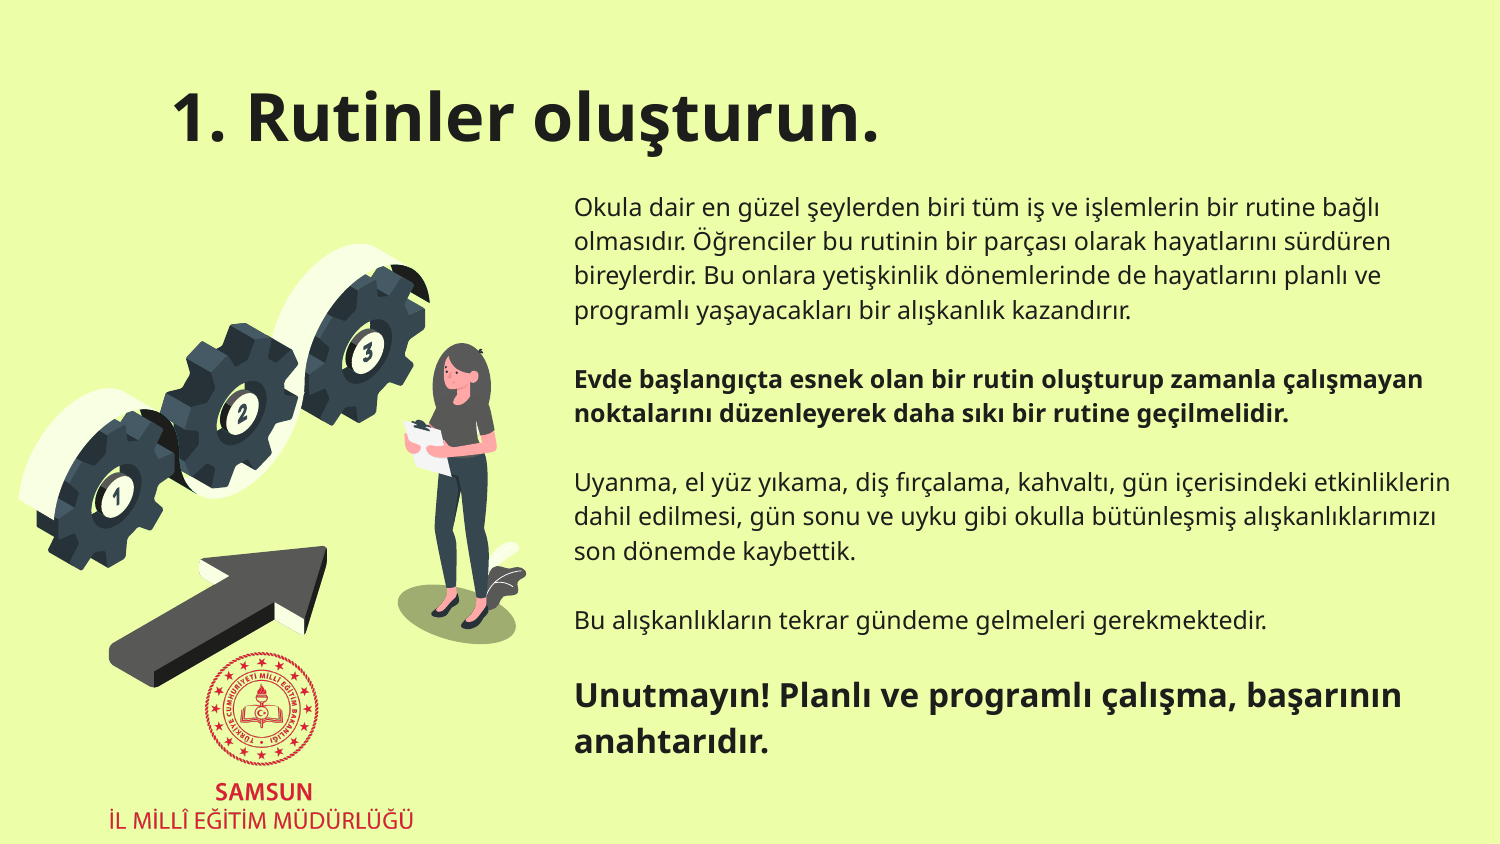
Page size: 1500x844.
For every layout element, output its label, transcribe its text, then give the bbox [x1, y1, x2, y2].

text_box [18, 388, 161, 521]
text_box [404, 433, 421, 454]
text_box [99, 419, 124, 436]
text_box [390, 265, 430, 304]
text_box 1. Rutinler oluşturun. [155, 60, 1069, 143]
text_box [95, 486, 106, 517]
text_box [378, 290, 387, 296]
text_box [269, 339, 290, 362]
text_box [155, 443, 173, 458]
text_box [92, 464, 141, 528]
text_box [351, 332, 385, 375]
text_box [219, 403, 231, 433]
text_box [480, 431, 497, 452]
text_box [304, 547, 327, 620]
text_box [371, 266, 403, 295]
text_box [225, 389, 252, 406]
text_box [431, 592, 460, 618]
text_box [217, 381, 266, 445]
text_box [192, 464, 215, 488]
text_box [230, 323, 268, 340]
text_box [237, 403, 248, 425]
text_box [121, 411, 153, 440]
text_box [152, 545, 326, 620]
text_box [489, 541, 520, 571]
text_box [436, 587, 457, 612]
text_box [439, 394, 480, 447]
text_box [184, 337, 299, 489]
text_box [405, 298, 424, 314]
text_box [443, 355, 479, 406]
text_box [127, 435, 136, 441]
text_box [328, 287, 357, 320]
text_box [447, 370, 452, 379]
text_box [451, 473, 461, 526]
text_box [403, 420, 452, 477]
text_box [411, 419, 431, 428]
text_box [473, 395, 495, 436]
text_box [343, 320, 392, 383]
text_box [350, 274, 376, 291]
text_box [363, 341, 373, 363]
text_box [429, 395, 450, 429]
text_box [100, 472, 128, 489]
text_box Okula dair en güzel şeylerden biri tüm iş ve işlemlerin bir rutine bağlı olmasıdır. Öğrenciler bu rutinin bir parçası olarak hayatlarını sürdüren bireylerdir. Bu onlara yetişkinlik dönemlerinde de hayatlarını planlı ve programlı yaşayacakları bir alışkanlık kazandırır. Evde başlangıçta esnek olan bir rutin oluşturup zamanla çalışmayan noktalarını düzenleyerek daha sıkı bir rutine geçilmelidir. Uyanma, el yüz yıkama, diş fırçalama, kahvaltı, gün içerisindeki etkinliklerin dahil edilmesi, gün sonu ve uyku gibi okulla bütünleşmiş alışkanlıklarımızı son dönemde kaybettik. Bu alışkanlıkların tekrar gündeme gelmeleri gerekmektedir. Unutmayın! Planlı ve programlı çalışma, başarının anahtarıdır. [558, 171, 1481, 796]
text_box [310, 337, 329, 362]
text_box [186, 341, 227, 373]
text_box [432, 343, 491, 407]
text_box [315, 314, 333, 339]
text_box [65, 458, 82, 484]
text_box [243, 602, 275, 620]
text_box [425, 439, 494, 458]
text_box [216, 325, 254, 366]
text_box [139, 410, 197, 494]
text_box [306, 353, 324, 375]
text_box [160, 393, 191, 430]
text_box [461, 604, 489, 630]
text_box [184, 243, 411, 499]
text_box [59, 481, 78, 506]
text_box [342, 407, 357, 423]
text_box [465, 598, 487, 623]
text_box [166, 359, 215, 406]
text_box [301, 374, 329, 420]
text_box [36, 511, 78, 565]
text_box [91, 552, 107, 568]
text_box [180, 458, 190, 476]
text_box [309, 277, 426, 426]
text_box [413, 425, 430, 432]
text_box [448, 454, 489, 599]
text_box [173, 424, 198, 461]
text_box [487, 566, 527, 611]
text_box [350, 328, 378, 345]
text_box [457, 383, 469, 391]
text_box [58, 422, 175, 571]
text_box [199, 559, 230, 585]
text_box [242, 460, 255, 471]
text_box [101, 476, 134, 518]
text_box [226, 393, 259, 435]
picture [89, 621, 435, 844]
text_box [55, 498, 74, 520]
text_box [275, 602, 304, 620]
text_box [345, 342, 356, 372]
text_box [77, 432, 107, 465]
text_box [476, 421, 480, 438]
text_box [434, 474, 458, 588]
text_box [397, 584, 516, 645]
text_box [285, 389, 296, 395]
text_box [112, 487, 120, 506]
